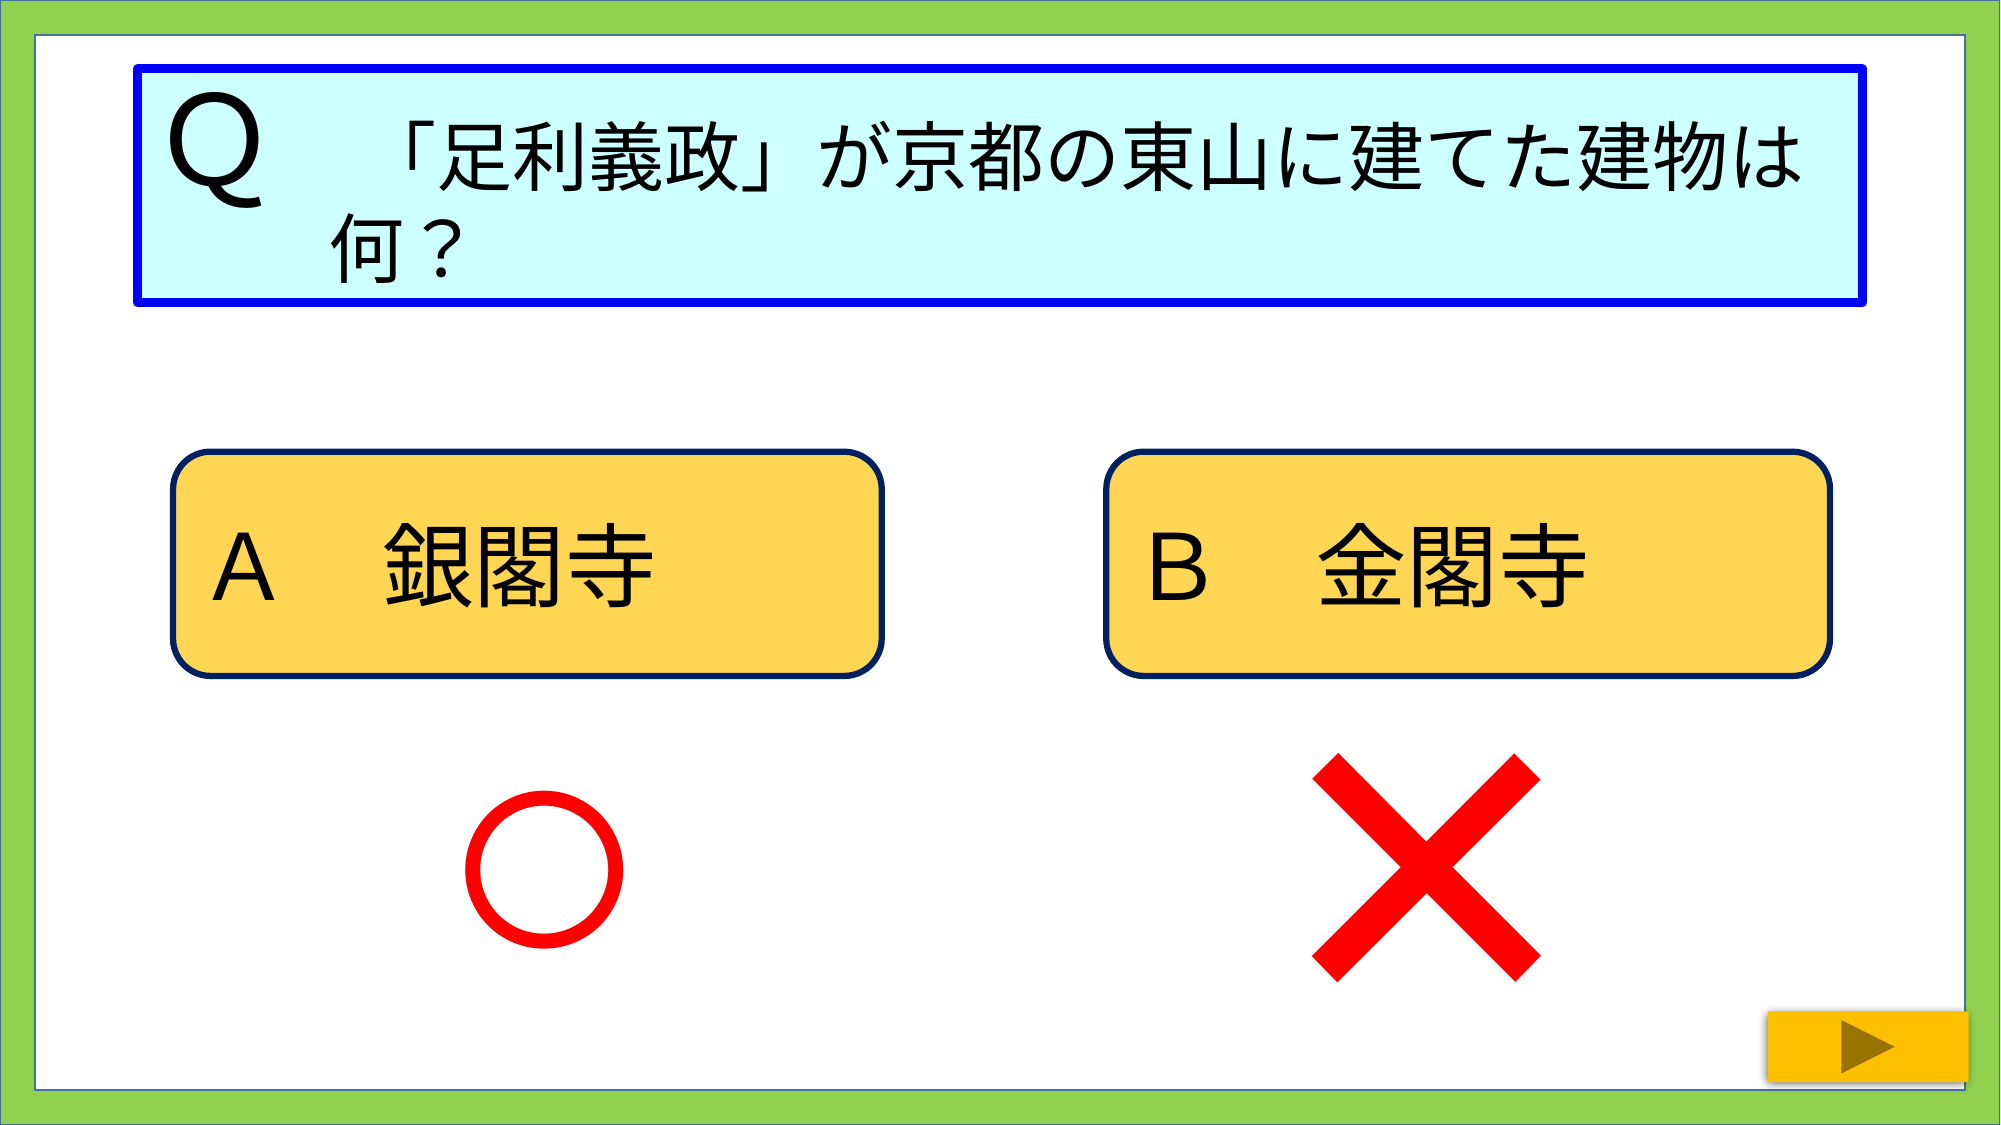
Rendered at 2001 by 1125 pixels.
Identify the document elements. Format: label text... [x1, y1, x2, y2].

text_box [1767, 1011, 1969, 1083]
title Ｑ 「足利義政」が京都の東山に建てた建物は何？ [137, 68, 1863, 303]
text_box Ａ 銀閣寺 [173, 451, 882, 676]
text_box × [1220, 517, 1634, 1125]
text_box ○ [337, 611, 751, 1057]
text_box Ｂ 金閣寺 [1106, 451, 1831, 676]
